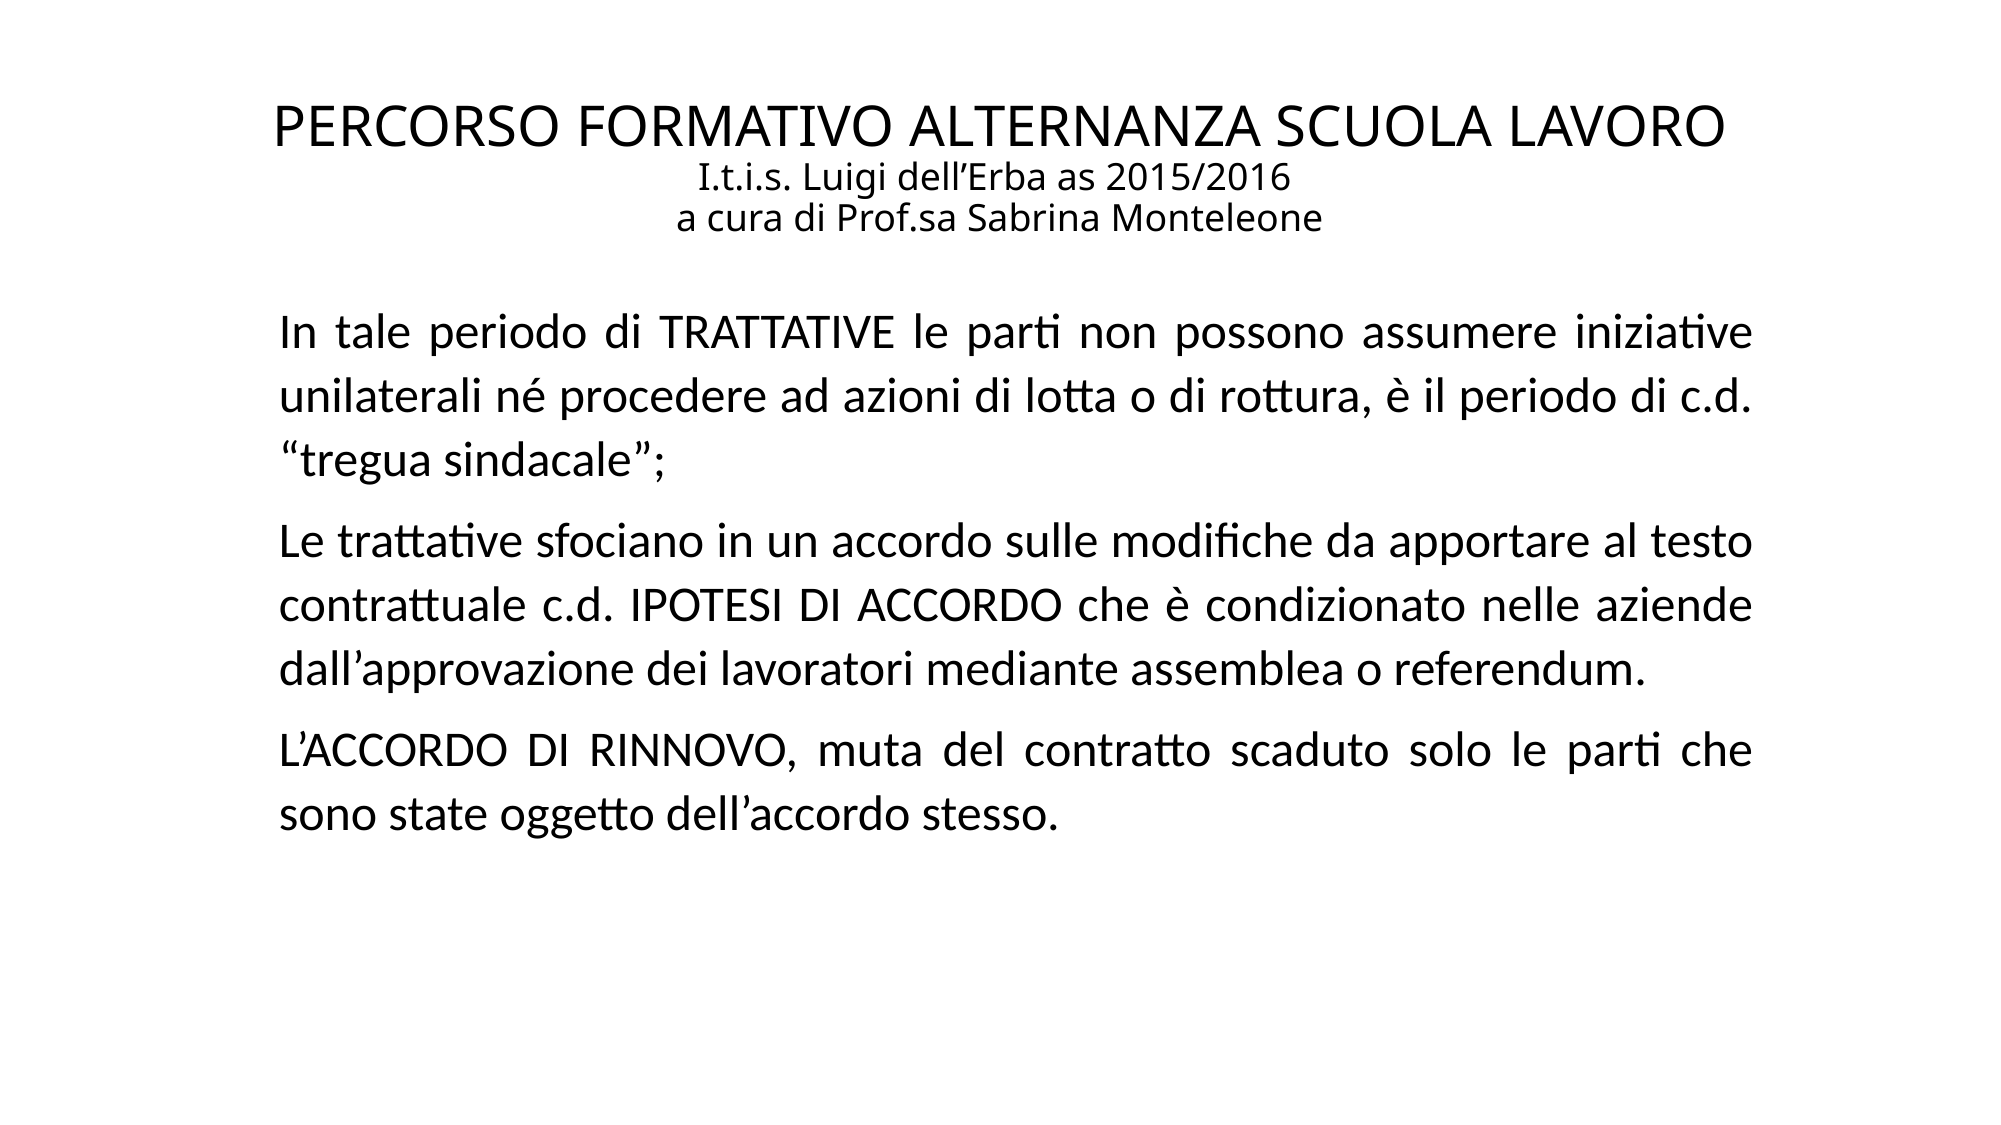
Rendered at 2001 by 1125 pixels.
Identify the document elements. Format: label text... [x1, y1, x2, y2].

title PERCORSO FORMATIVO ALTERNANZA SCUOLA LAVORO I.t.i.s. Luigi dell’Erba as 2015/2016 a cura di Prof.sa Sabrina Monteleone [137, 59, 1863, 278]
text_box In tale periodo di TRATTATIVE le parti non possono assumere iniziative unilaterali né procedere ad azioni di lotta o di rottura, è il periodo di c.d. “tregua sindacale”; Le trattative sfociano in un accordo sulle modifiche da apportare al testo contrattuale c.d. IPOTESI DI ACCORDO che è condizionato nelle aziende dall’approvazione dei lavoratori mediante assemblea o referendum. L’ACCORDO DI RINNOVO, muta del contratto scaduto solo le parti che sono state oggetto dell’accordo stesso. [264, 286, 1769, 913]
